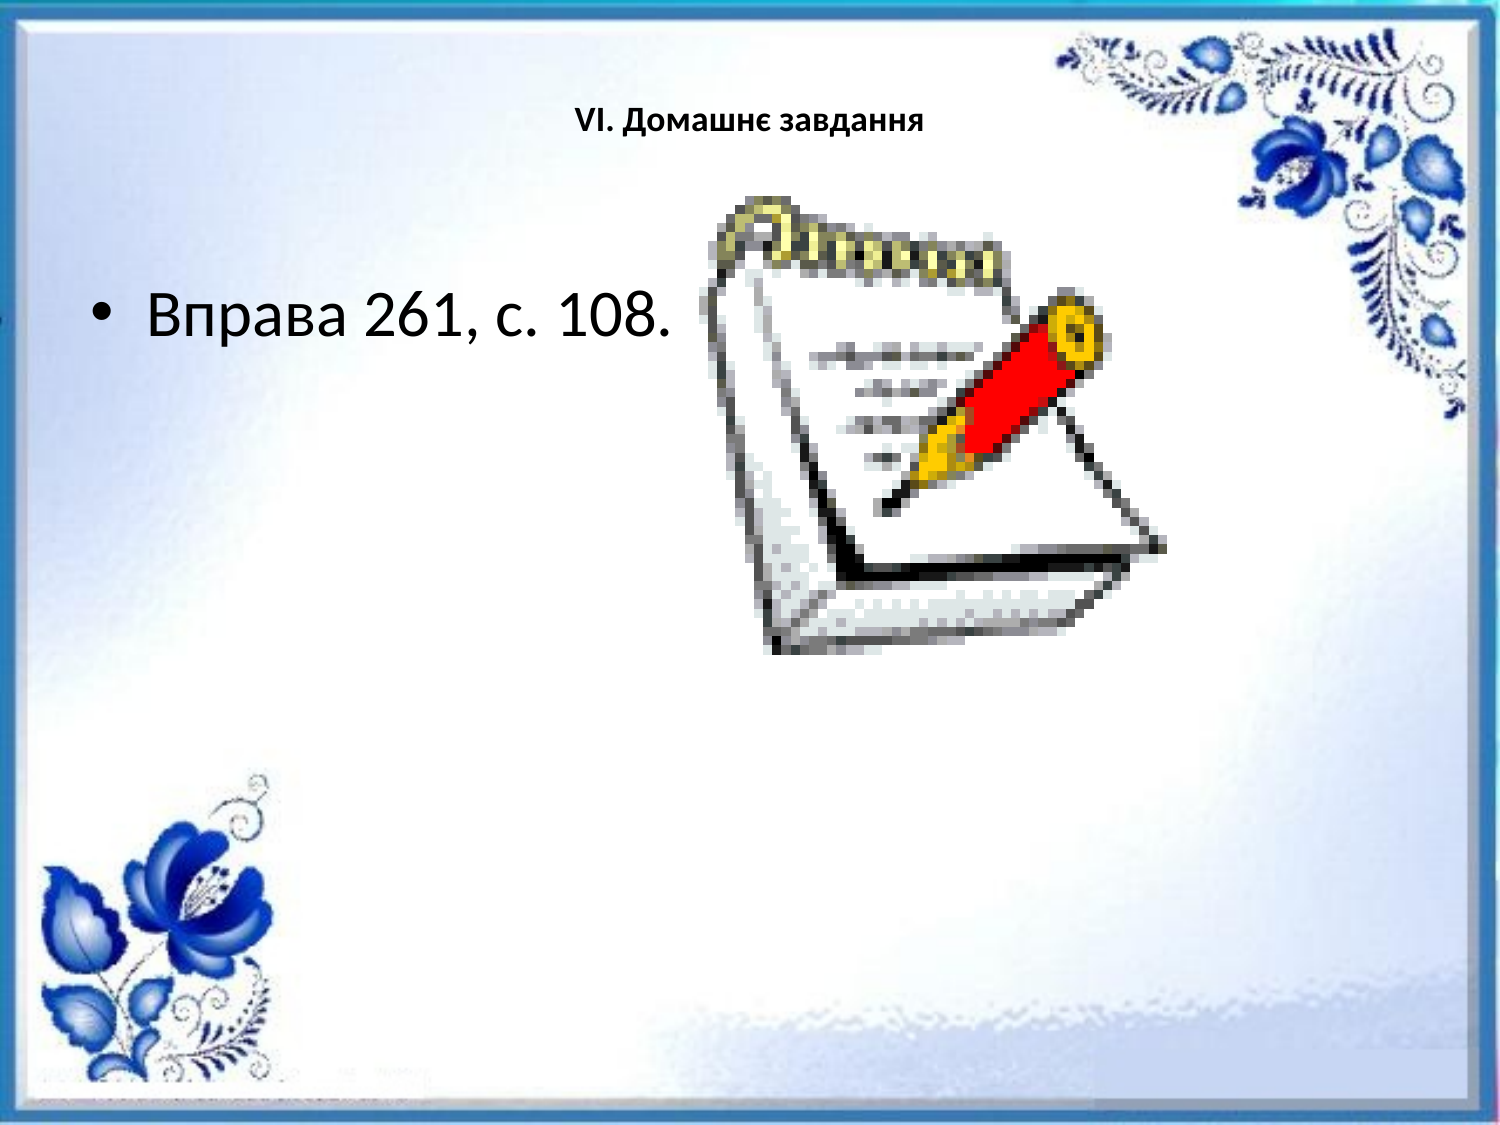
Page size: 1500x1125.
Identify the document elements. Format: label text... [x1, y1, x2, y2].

picture [0, 0, 1500, 1125]
list Вправа 261, с. 108. [75, 262, 1425, 1005]
title VІ. Домашнє завдання [75, 45, 1425, 233]
